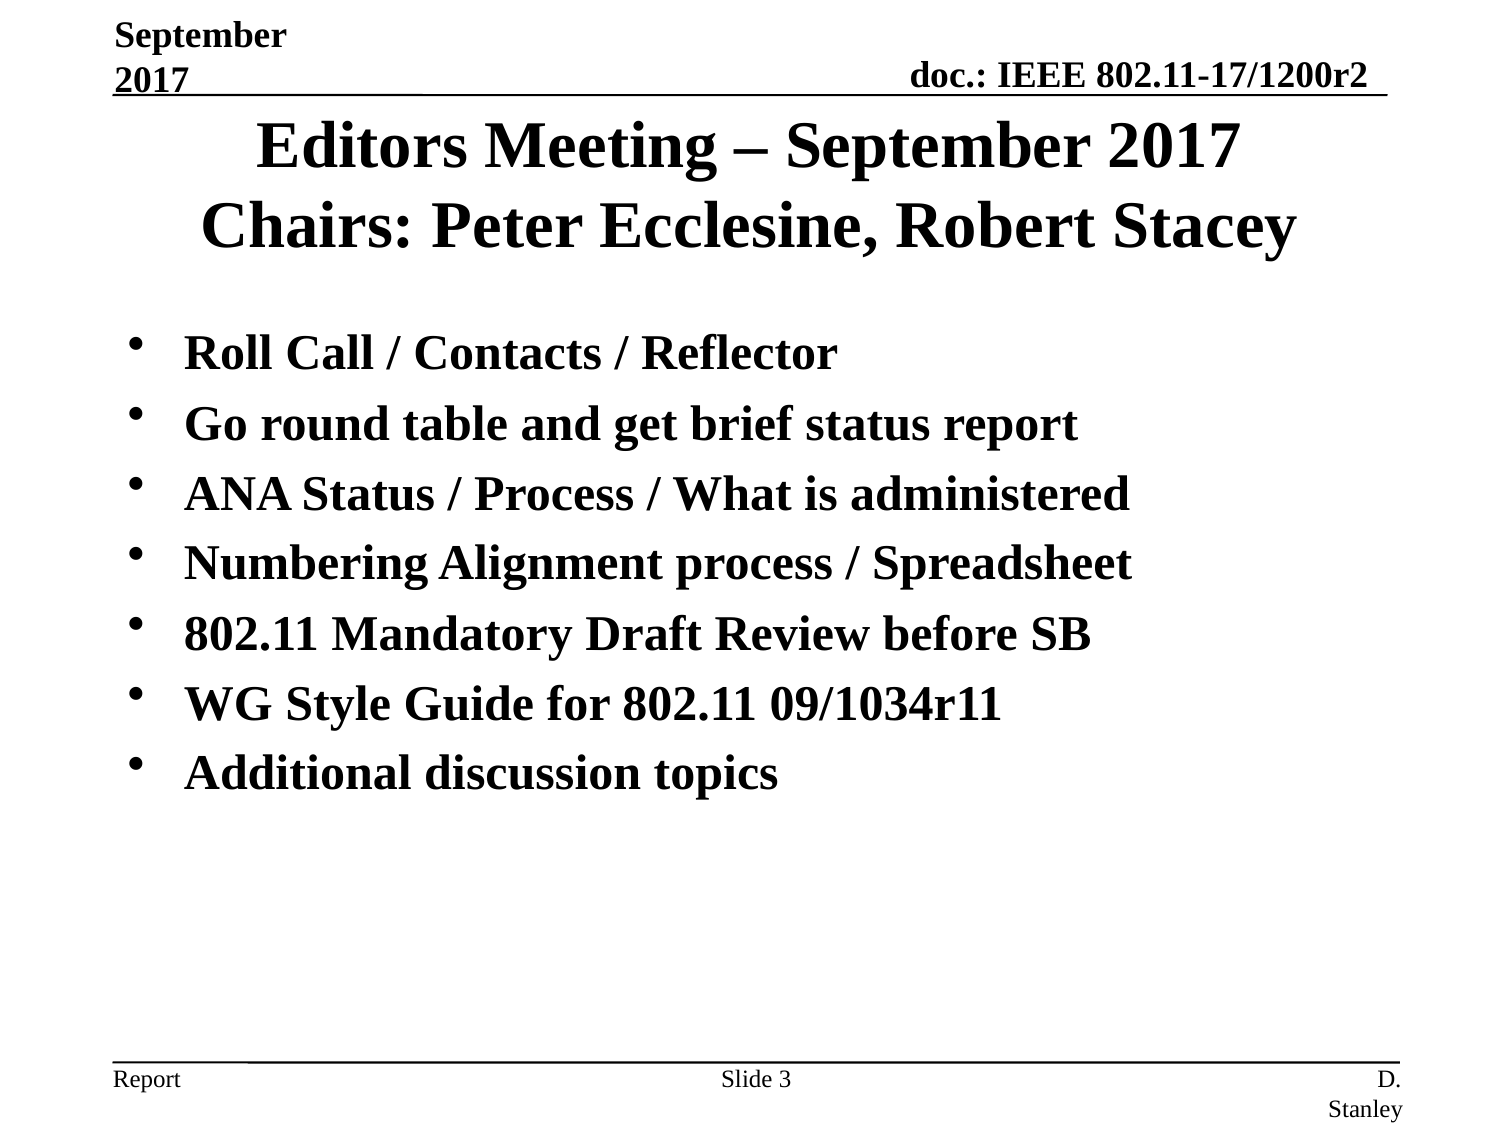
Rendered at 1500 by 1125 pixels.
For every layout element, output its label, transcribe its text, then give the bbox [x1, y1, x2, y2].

title Editors Meeting – September 2017 Chairs: Peter Ecclesine, Robert Stacey [112, 125, 1388, 238]
footer D. Stanley, HP Enterprise [1325, 1062, 1402, 1093]
slide_number Slide 3 [721, 1062, 792, 1093]
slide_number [114, 54, 335, 100]
list Roll Call / Contacts / Reflector Go round table and get brief status report ANA Status / Process / What is administered Numbering Alignment process / Spreadsheet 802.11 Mandatory Draft Review before SB WG Style Guide for 802.11 09/1034r11 Additional discussion topics [112, 312, 1475, 1038]
